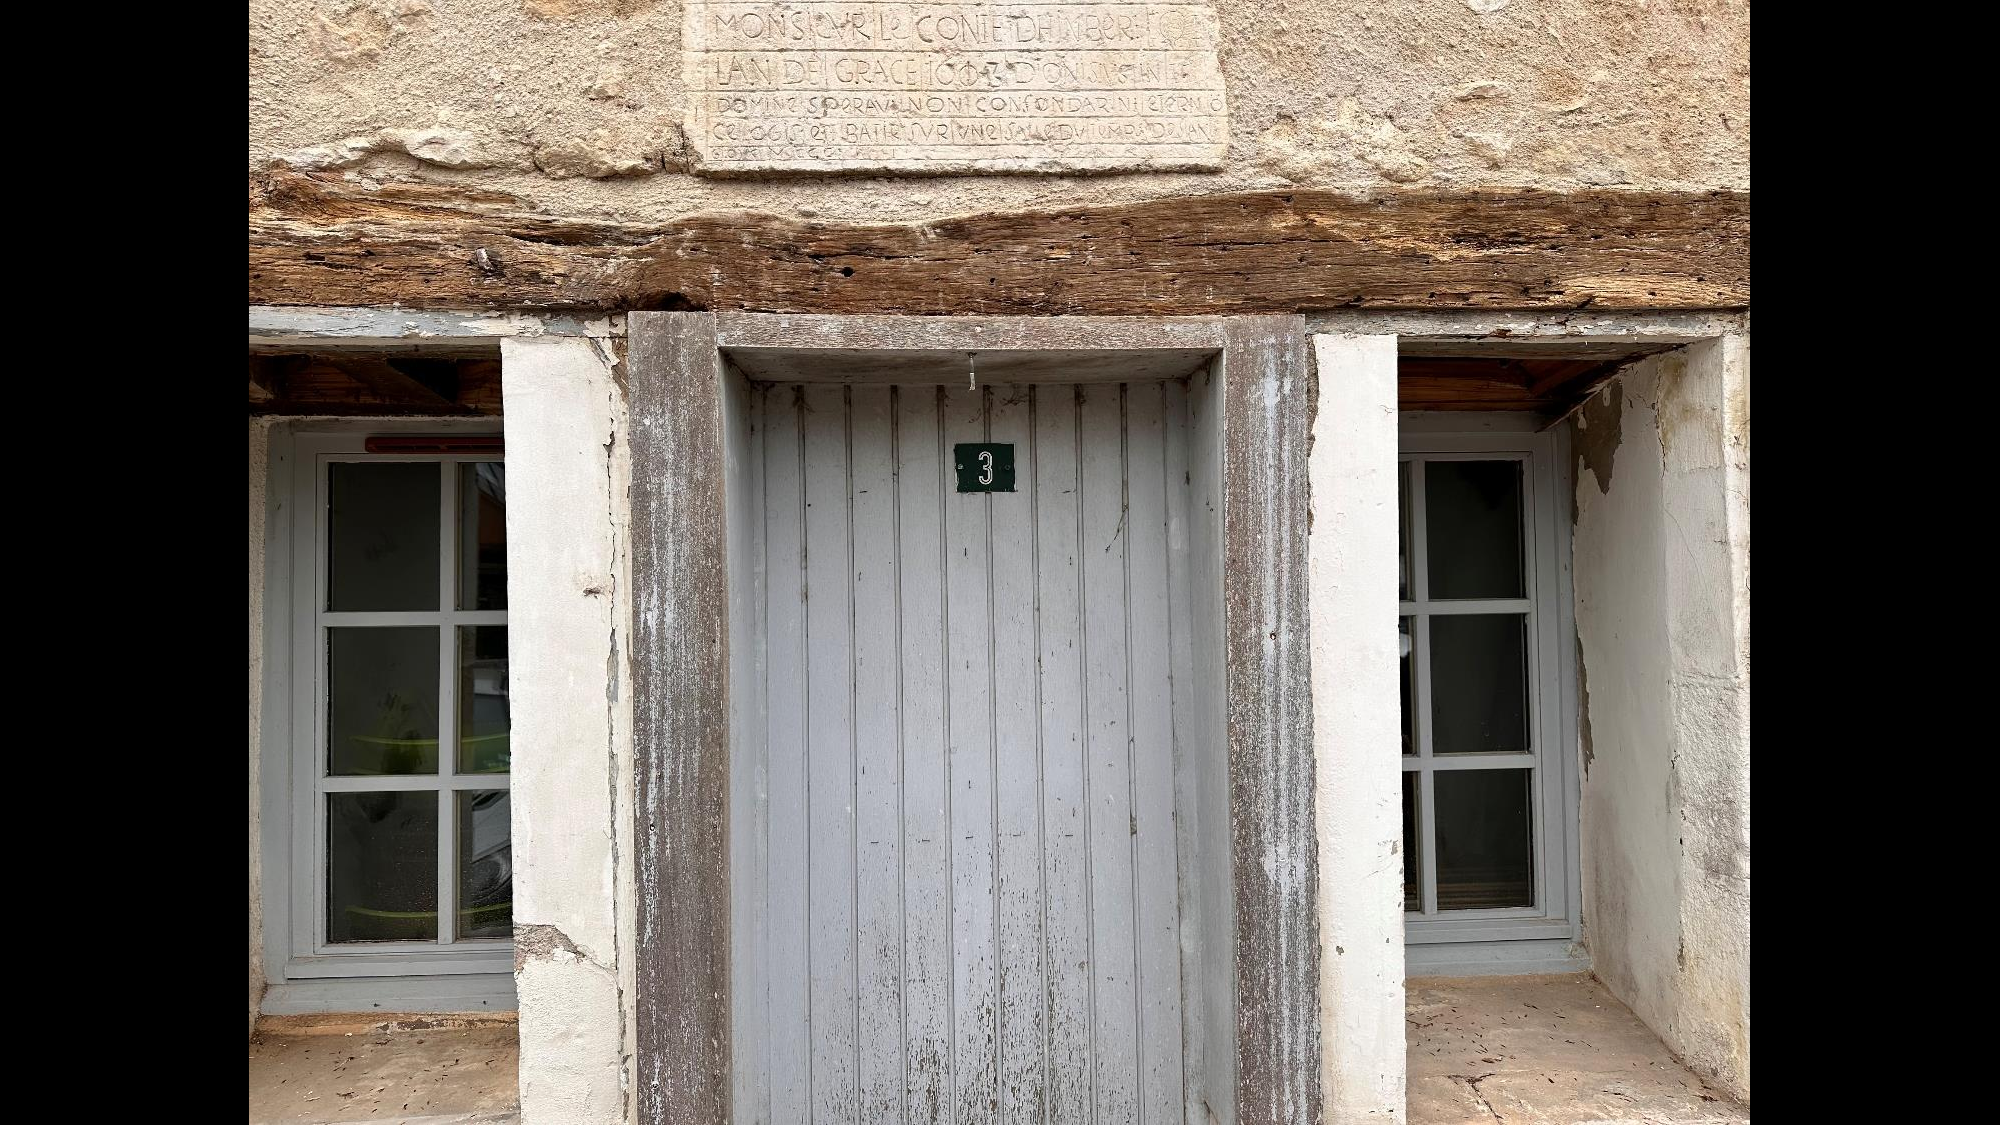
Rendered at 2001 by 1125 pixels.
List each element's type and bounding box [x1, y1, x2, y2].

picture [249, 0, 1750, 1125]
